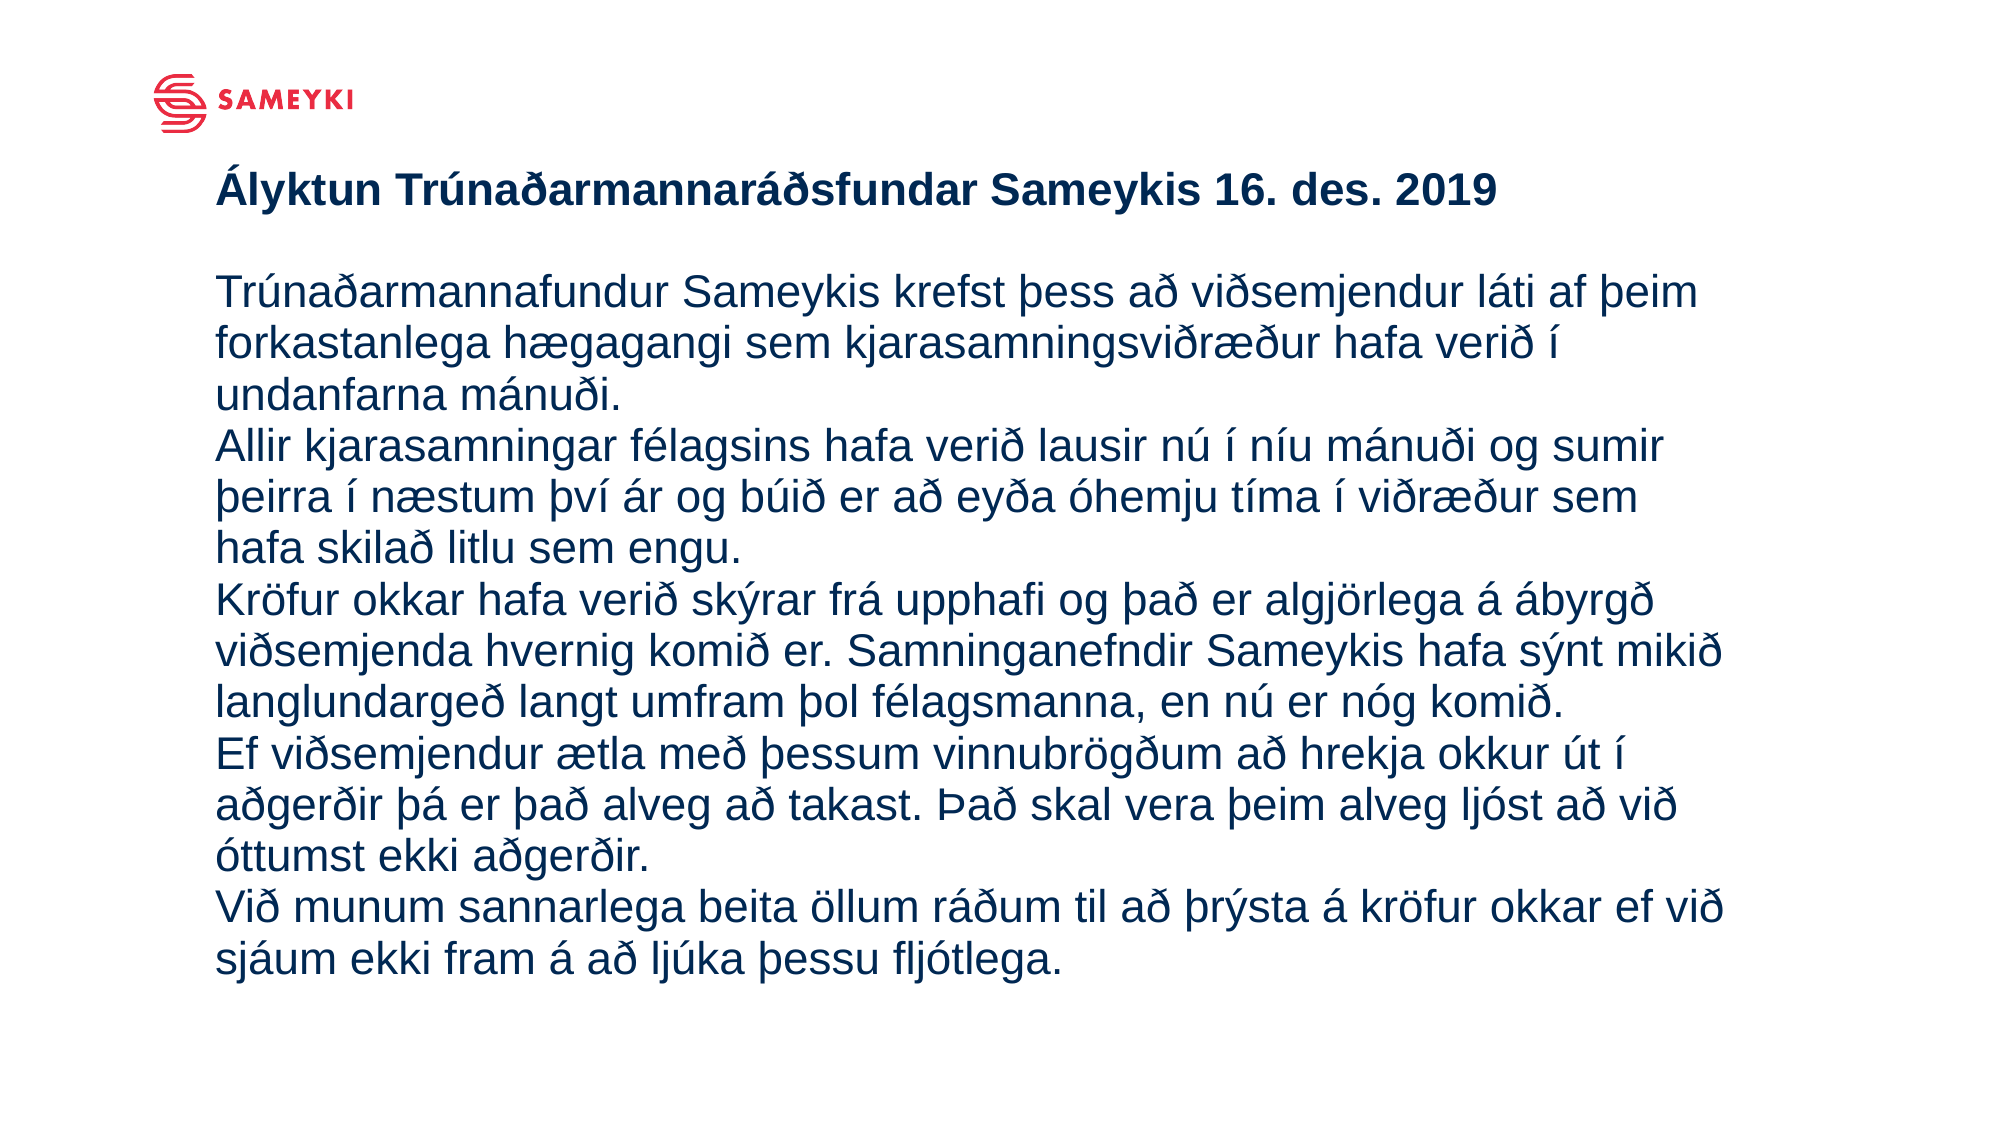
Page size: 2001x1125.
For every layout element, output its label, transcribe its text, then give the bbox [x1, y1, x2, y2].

list Ályktun Trúnaðarmannaráðsfundar Sameykis 16. des. 2019 Trúnaðarmannafundur Sameykis krefst þess að viðsemjendur láti af þeim forkastanlega hægagangi sem kjarasamningsviðræður hafa verið í undanfarna mánuði. Allir kjarasamningar félagsins hafa verið lausir nú í níu mánuði og sumir þeirra í næstum því ár og búið er að eyða óhemju tíma í viðræður sem hafa skilað litlu sem engu. Kröfur okkar hafa verið skýrar frá upphafi og það er algjörlega á ábyrgð viðsemjenda hvernig komið er. Samninganefndir Sameykis hafa sýnt mikið langlundargeð langt umfram þol félagsmanna, en nú er nóg komið. Ef viðsemjendur ætla með þessum vinnubrögðum að hrekja okkur út í aðgerðir þá er það alveg að takast. Það skal vera þeim alveg ljóst að við óttumst ekki aðgerðir. Við munum sannarlega beita öllum ráðum til að þrýsta á kröfur okkar ef við sjáum ekki fram á að ljúka þessu fljótlega. [200, 156, 1742, 1049]
picture [153, 74, 353, 133]
